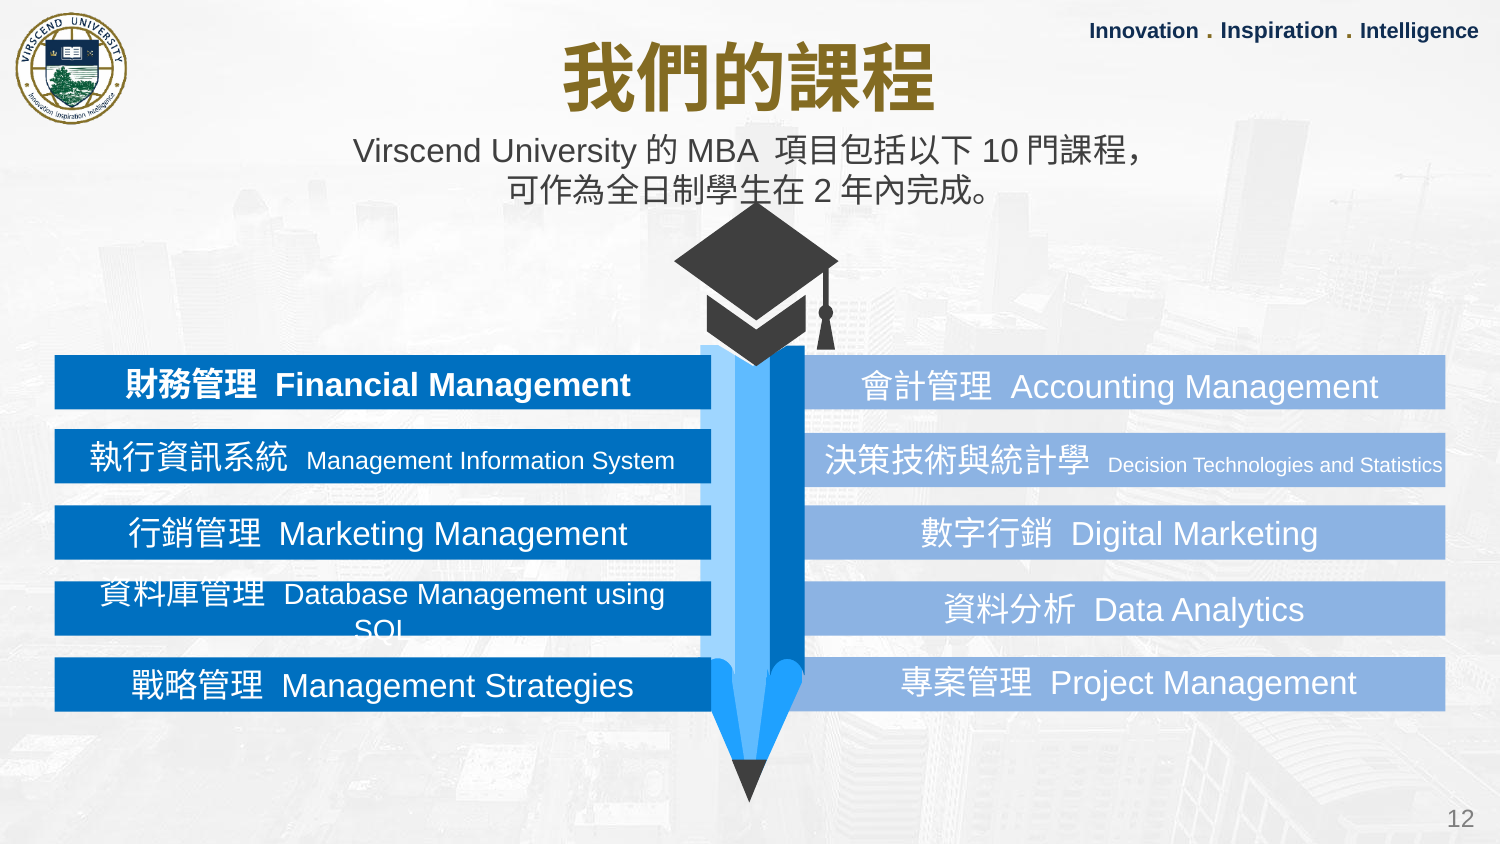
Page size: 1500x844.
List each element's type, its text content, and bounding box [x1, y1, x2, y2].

text_box 會計管理 Accounting Management [849, 358, 1446, 413]
text_box 資料庫管理 Database Management using SQL [54, 581, 662, 636]
text_box 財務管理 Financial Management [54, 356, 662, 411]
text_box 行銷管理 Marketing Management [54, 505, 662, 560]
text_box Add Contents Title [233, 575, 654, 581]
text_box 數字行銷 Digital Marketing [849, 505, 1446, 560]
picture [0, 0, 1500, 844]
text_box 專案管理 Project Management [849, 653, 1446, 709]
text_box 決策技術與統計學 Decision Technologies and Statistics [849, 431, 1465, 487]
text_box 12 [1139, 795, 1490, 836]
text_box 執行資訊系統 Management Information System [54, 429, 662, 484]
text_box 戰略管理 Management Strategies [54, 657, 662, 712]
list Virscend University的MBA 項目包括以下10門課程， 可作為全日制學生在2年內完成。 [6, 145, 1500, 193]
list 我們的課程 [319, 27, 1179, 123]
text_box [667, 207, 846, 803]
text_box 資料分析 Data Analytics [849, 581, 1446, 636]
